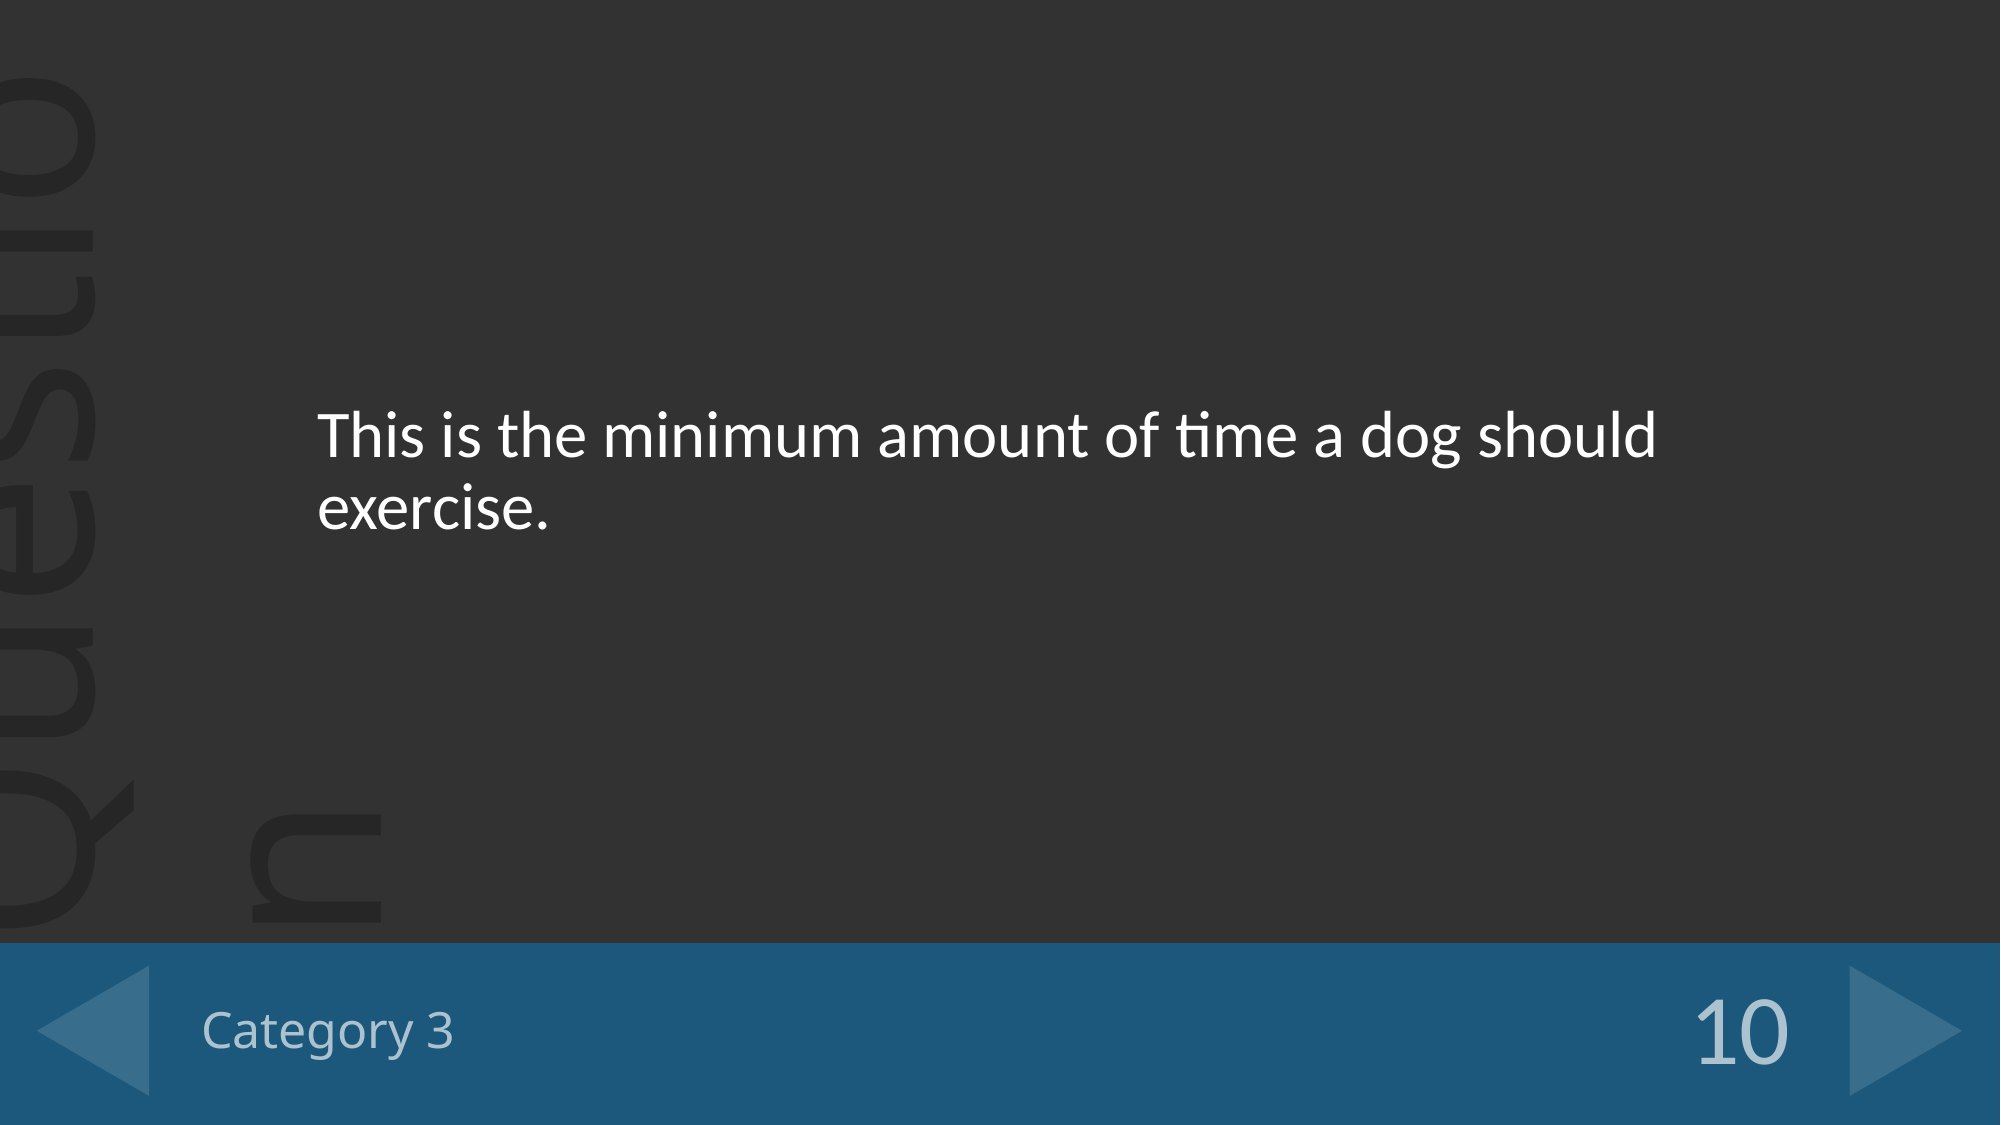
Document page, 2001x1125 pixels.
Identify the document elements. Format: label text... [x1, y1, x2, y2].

list 10 [1494, 967, 1806, 1097]
list This is the minimum amount of time a dog should exercise. [302, 307, 1760, 636]
title Category 3 [185, 967, 1494, 1097]
